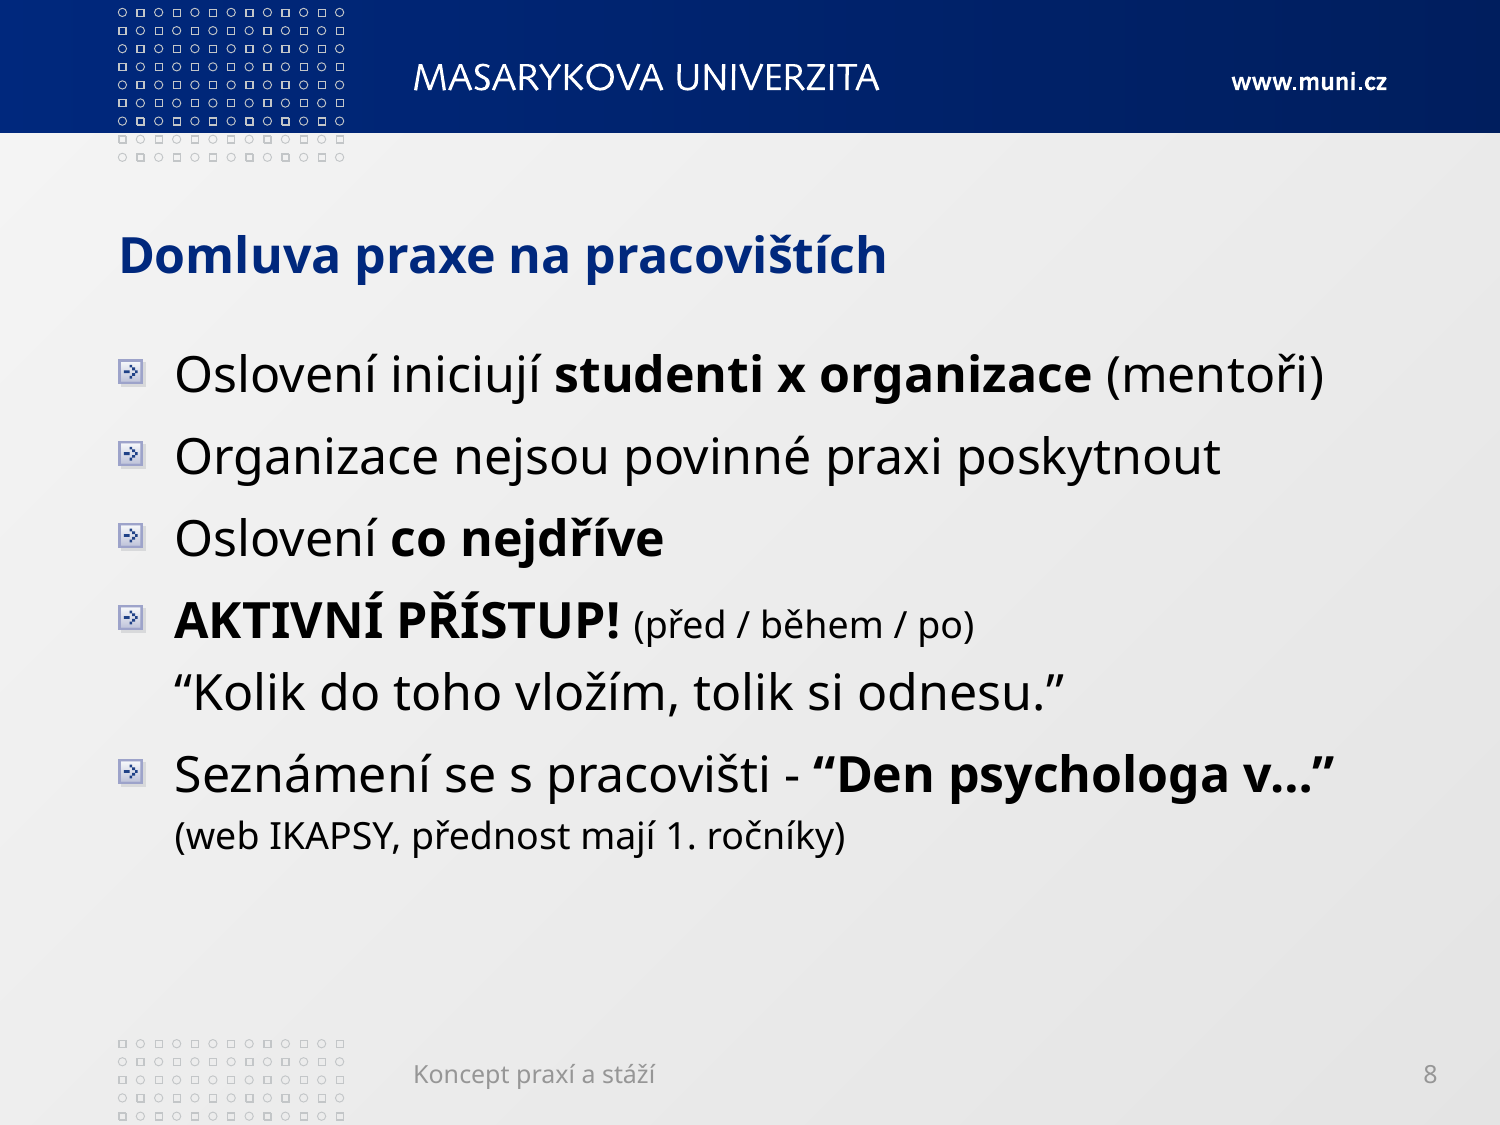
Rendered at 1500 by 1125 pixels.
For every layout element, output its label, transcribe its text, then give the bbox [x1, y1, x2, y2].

title Domluva praxe na pracovištích [117, 184, 1403, 292]
footer Koncept praxí a stáží [412, 1024, 1075, 1101]
list Oslovení iniciují studenti x organizace (mentoři) Organizace nejsou povinné praxi poskytnout Oslovení co nejdříve AKTIVNÍ PŘÍSTUP! (před / během / po) “Kolik do toho vložím, tolik si odnesu.” Seznámení se s pracovišti - “Den psychologa v…” (web IKAPSY, přednost mají 1. ročníky) [117, 330, 1470, 1007]
slide_number 8 [1124, 1024, 1438, 1101]
